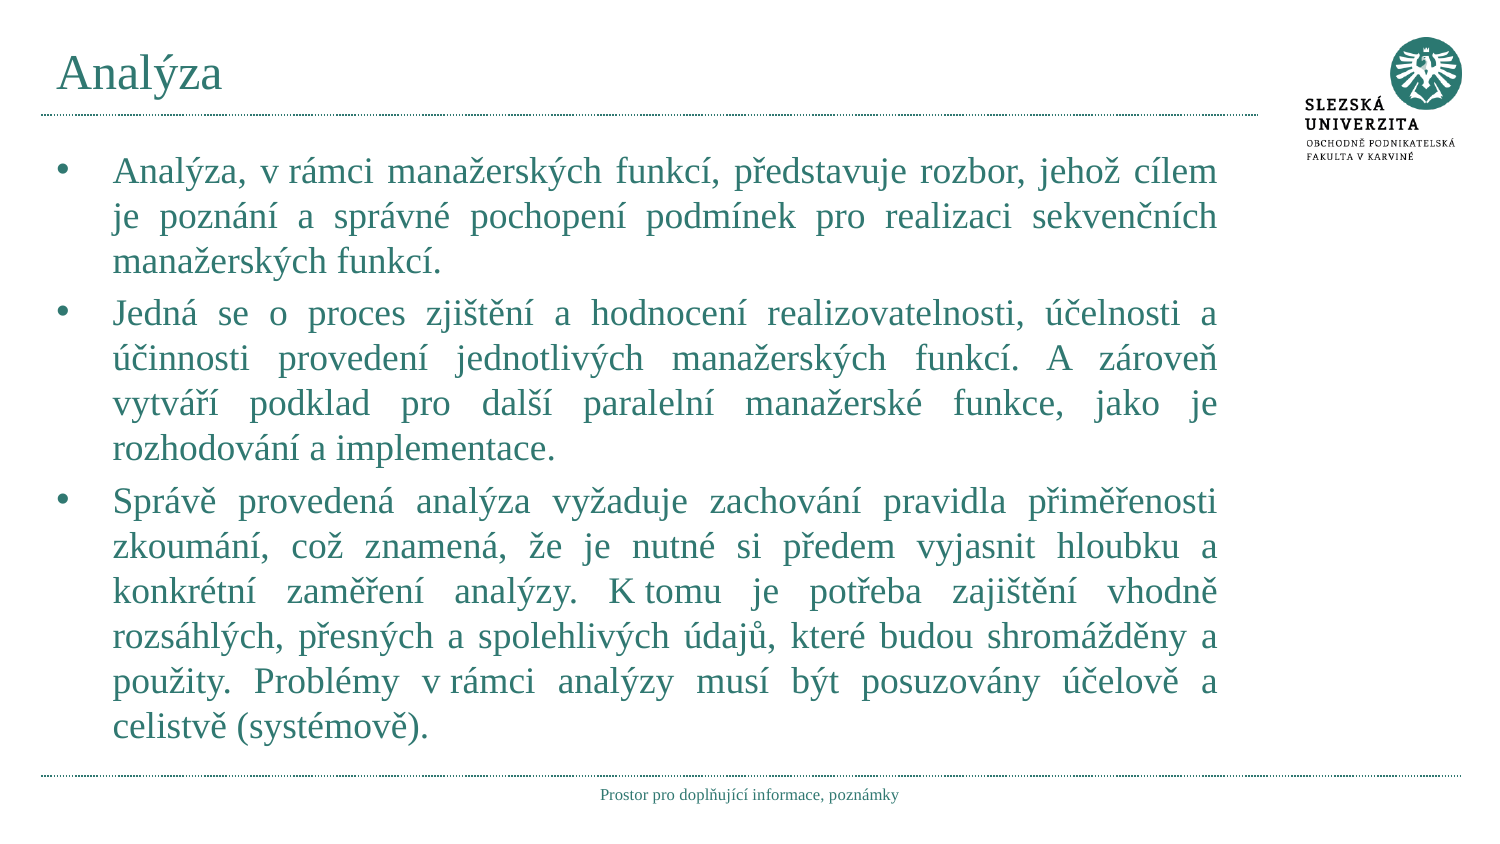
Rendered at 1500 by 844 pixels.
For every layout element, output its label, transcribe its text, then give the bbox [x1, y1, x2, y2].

text_box Analýza, v rámci manažerských funkcí, představuje rozbor, jehož cílem je poznání a správné pochopení podmínek pro realizaci sekvenčních manažerských funkcí. Jedná se o proces zjištění a hodnocení realizovatelnosti, účelnosti a účinnosti provedení jednotlivých manažerských funkcí. A zároveň vytváří podklad pro další paralelní manažerské funkce, jako je rozhodování a implementace. Správě provedená analýza vyžaduje zachování pravidla přiměřenosti zkoumání, což znamená, že je nutné si předem vyjasnit hloubku a konkrétní zaměření analýzy. K tomu je potřeba zajištění vhodně rozsáhlých, přesných a spolehlivých údajů, které budou shromážděny a použity. Problémy v rámci analýzy musí být posuzovány účelově a celistvě (systémově). [41, 138, 1235, 647]
text_box Prostor pro doplňující informace, poznámky [442, 776, 1058, 811]
title Analýza [41, 32, 1034, 116]
picture [1305, 37, 1462, 160]
